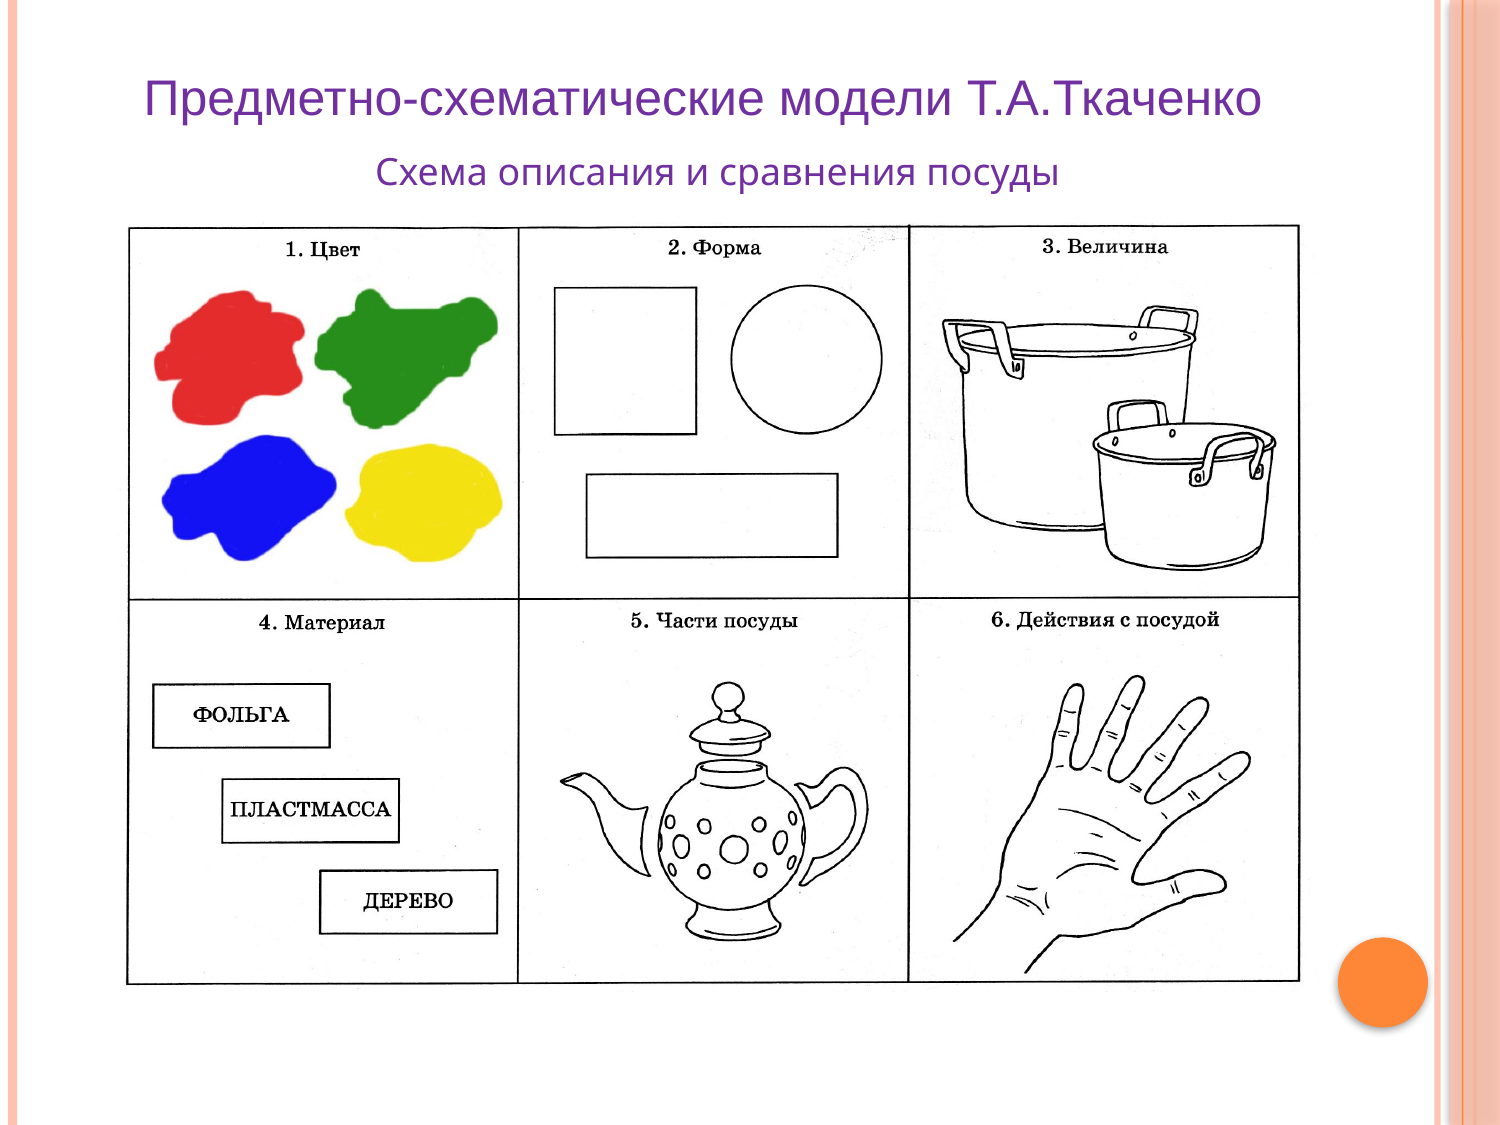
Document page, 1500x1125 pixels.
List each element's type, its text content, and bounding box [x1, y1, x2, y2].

text_box Предметно-схематические модели Т.А.Ткаченко [117, 58, 1289, 134]
picture [116, 222, 1319, 993]
text_box Схема описания и сравнения посуды [360, 140, 1076, 201]
